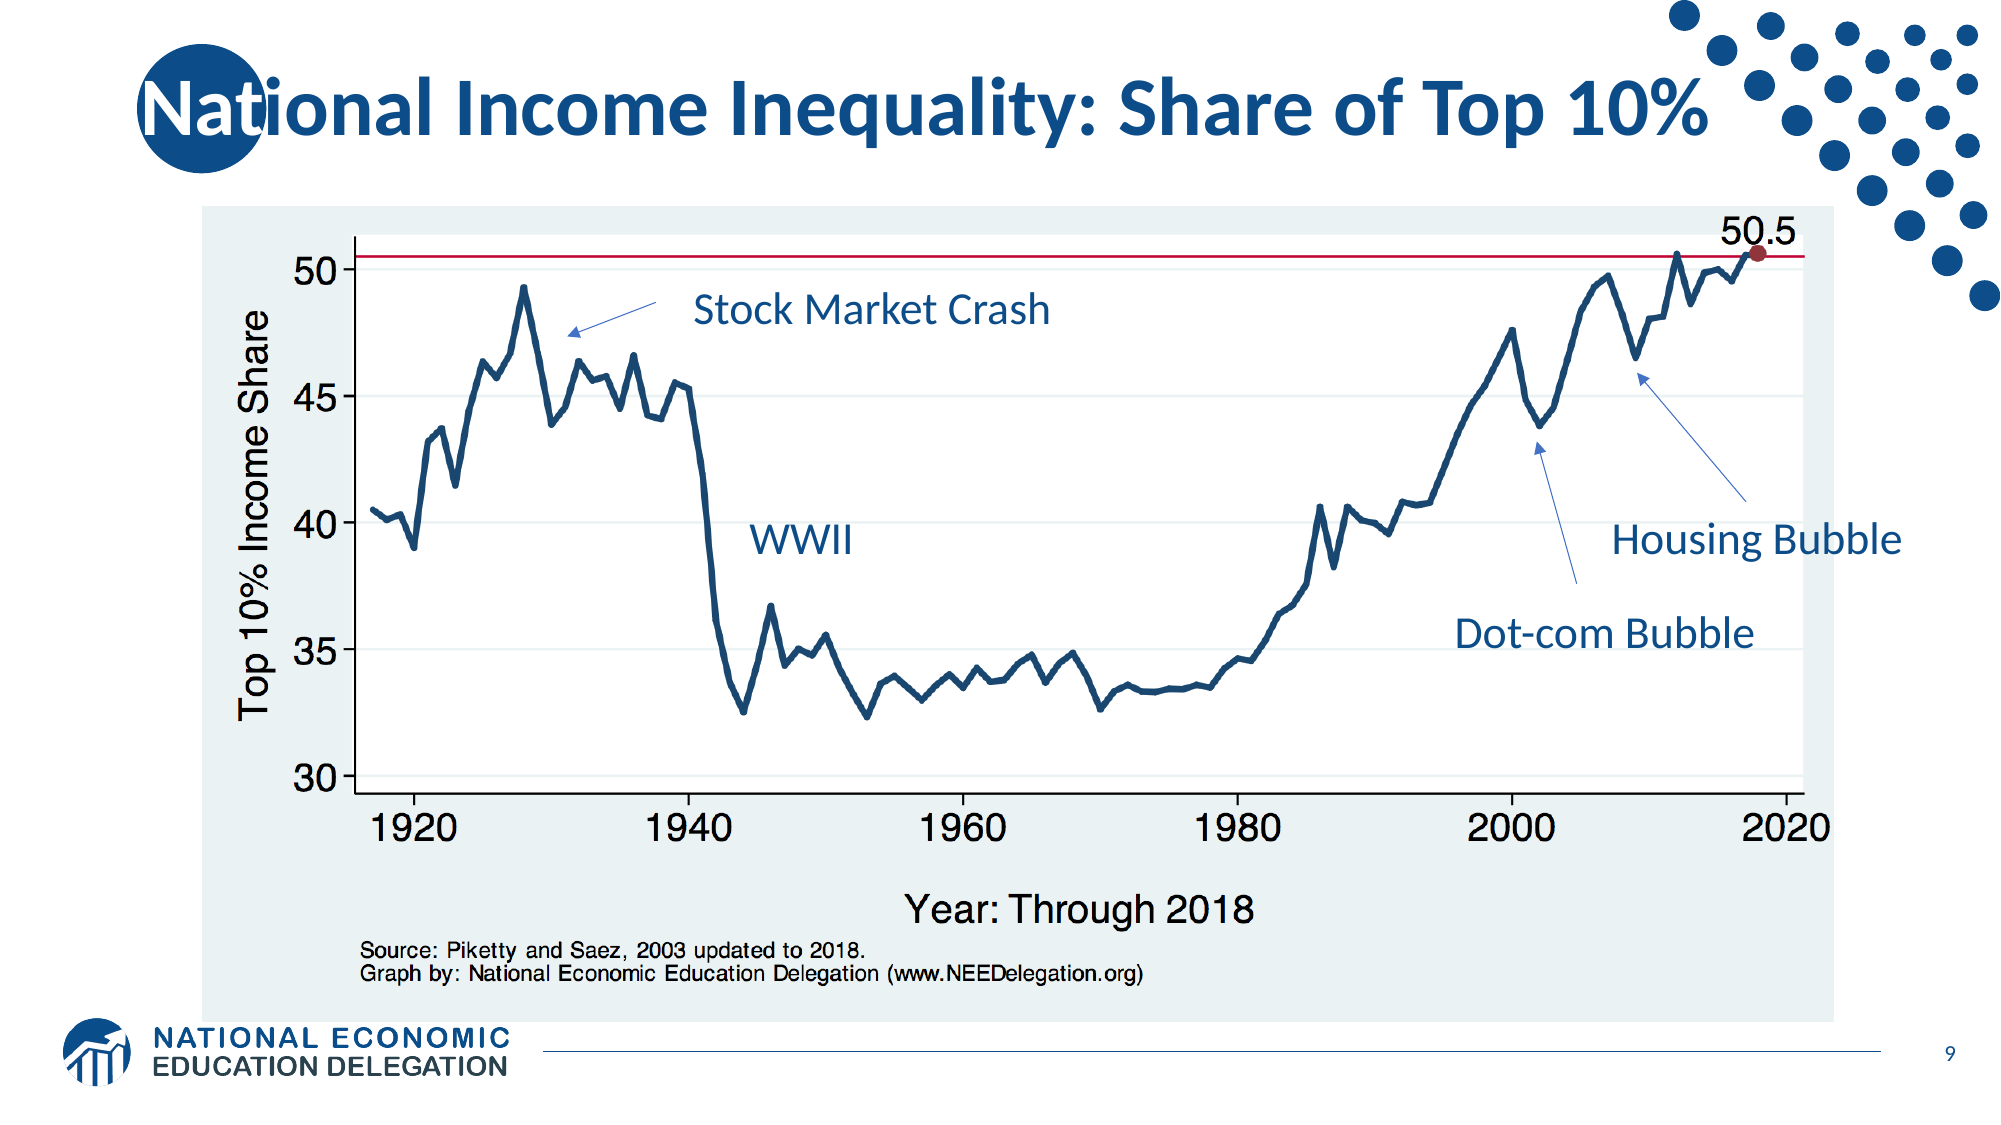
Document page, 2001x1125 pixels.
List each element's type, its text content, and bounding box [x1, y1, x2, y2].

slide_number 9 [1521, 1022, 1972, 1082]
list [202, 206, 1834, 1022]
picture [55, 1013, 520, 1091]
text_box Housing Bubble [1834, 501, 1923, 572]
title National Income Inequality: Share of Top 10% [106, 0, 1832, 218]
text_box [567, 302, 656, 337]
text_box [1637, 372, 1747, 502]
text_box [1536, 441, 1577, 584]
